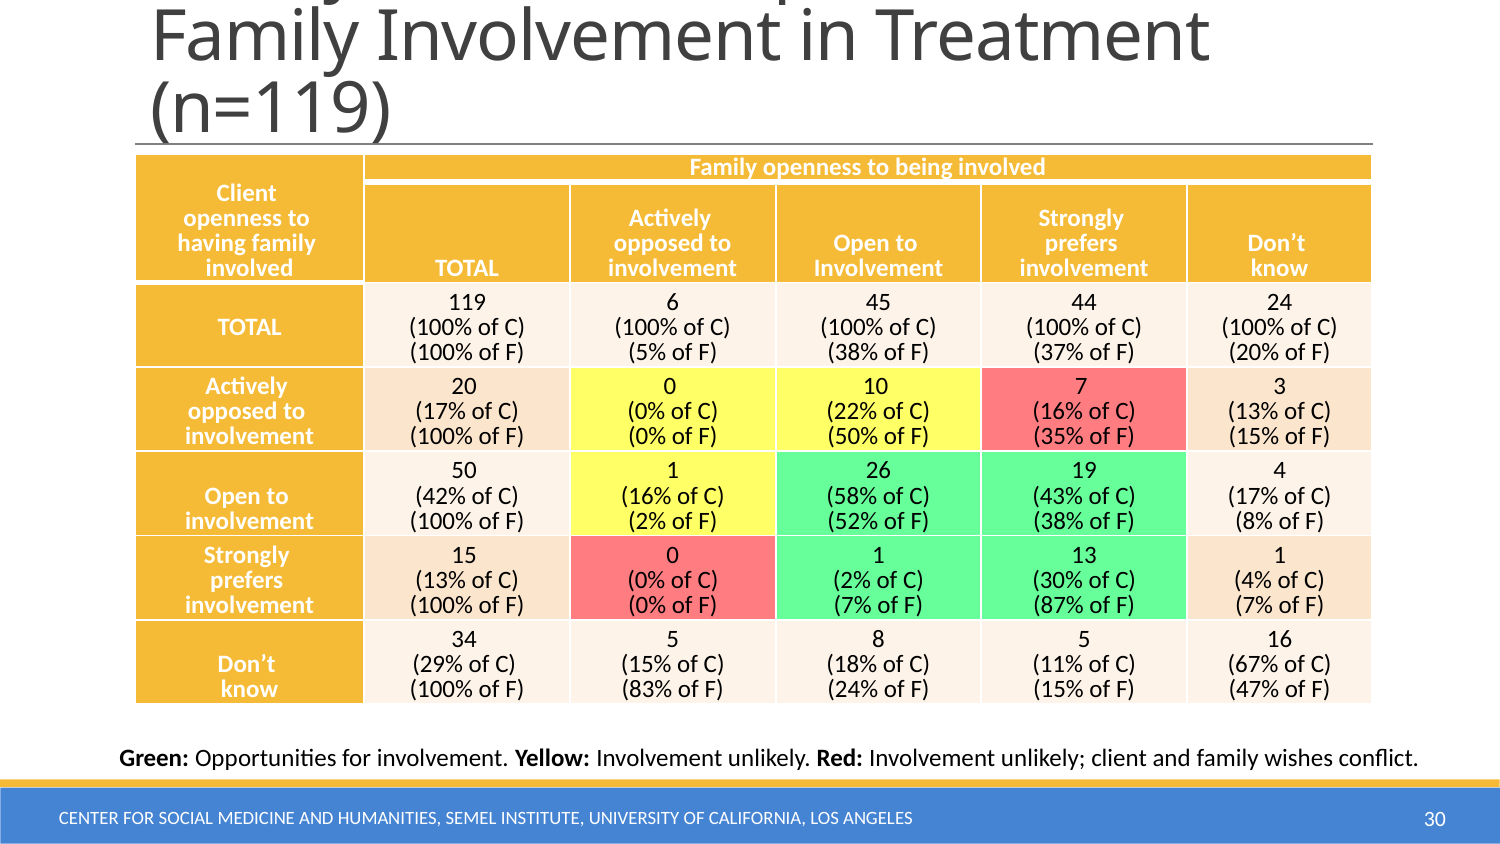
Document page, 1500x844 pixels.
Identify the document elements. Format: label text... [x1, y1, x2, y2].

table_cell 0 (0% of C) (0% of F) [571, 368, 775, 450]
table_header Client openness to having family involved [136, 155, 363, 280]
table_cell 3 (13% of C) (15% of F) [1188, 368, 1371, 450]
table_cell 19 (43% of C) (38% of F) [982, 452, 1186, 535]
table_cell 0 (0% of C) (0% of F) [571, 536, 775, 619]
table_cell 5 (15% of C) (83% of F) [571, 621, 775, 703]
table_cell Actively opposed to involvement [136, 368, 363, 450]
table_cell Open to Involvement [777, 185, 980, 282]
slide_number 30 [1299, 794, 1461, 840]
table_cell 7 (16% of C) (35% of F) [982, 368, 1186, 450]
table_cell 20 (17% of C) (100% of F) [365, 368, 569, 450]
table_cell TOTAL [365, 185, 569, 282]
title Family and Client Openness to Family Involvement in Treatment (n=119) [135, 24, 1373, 153]
table_cell 1 (16% of C) (2% of F) [571, 452, 775, 535]
table_cell 24 (100% of C) (20% of F) [1188, 283, 1371, 366]
table_cell 26 (58% of C) (52% of F) [777, 452, 980, 535]
table_cell Don’t know [136, 621, 363, 703]
table_cell 16 (67% of C) (47% of F) [1188, 621, 1371, 703]
table_cell Actively opposed to involvement [571, 185, 775, 282]
table_cell 15 (13% of C) (100% of F) [365, 536, 569, 619]
text_box Green: Opportunities for involvement. Yellow: Involvement unlikely. Red: Involvement unlikely; client and family wishes conflict. [104, 734, 1468, 779]
table_cell 45 (100% of C) (38% of F) [777, 283, 980, 366]
table_cell 13 (30% of C) (87% of F) [982, 536, 1186, 619]
table_cell 50 (42% of C) (100% of F) [365, 452, 569, 535]
table_cell 4 (17% of C) (8% of F) [1188, 452, 1371, 535]
table_cell 8 (18% of C) (24% of F) [777, 621, 980, 703]
footer Center for Social Medicine and Humanities, Semel Institute, University of California, Los Angeles [43, 794, 1046, 840]
table_cell 10 (22% of C) (50% of F) [777, 368, 980, 450]
table_cell Open to involvement [136, 452, 363, 535]
table_cell 119 (100% of C) (100% of F) [365, 283, 569, 366]
table_cell Strongly prefers involvement [982, 185, 1186, 282]
table_cell TOTAL [136, 285, 363, 366]
table_header Family openness to being involved [365, 155, 1371, 179]
table_cell Strongly prefers involvement [136, 536, 363, 619]
table_cell 1 (4% of C) (7% of F) [1188, 536, 1371, 619]
table_cell 6 (100% of C) (5% of F) [571, 283, 775, 366]
table_cell 34 (29% of C) (100% of F) [365, 621, 569, 703]
table_cell 44 (100% of C) (37% of F) [982, 283, 1186, 366]
table_cell Don’t know [1188, 185, 1371, 282]
table_cell 1 (2% of C) (7% of F) [777, 536, 980, 619]
table_cell 5 (11% of C) (15% of F) [982, 621, 1186, 703]
